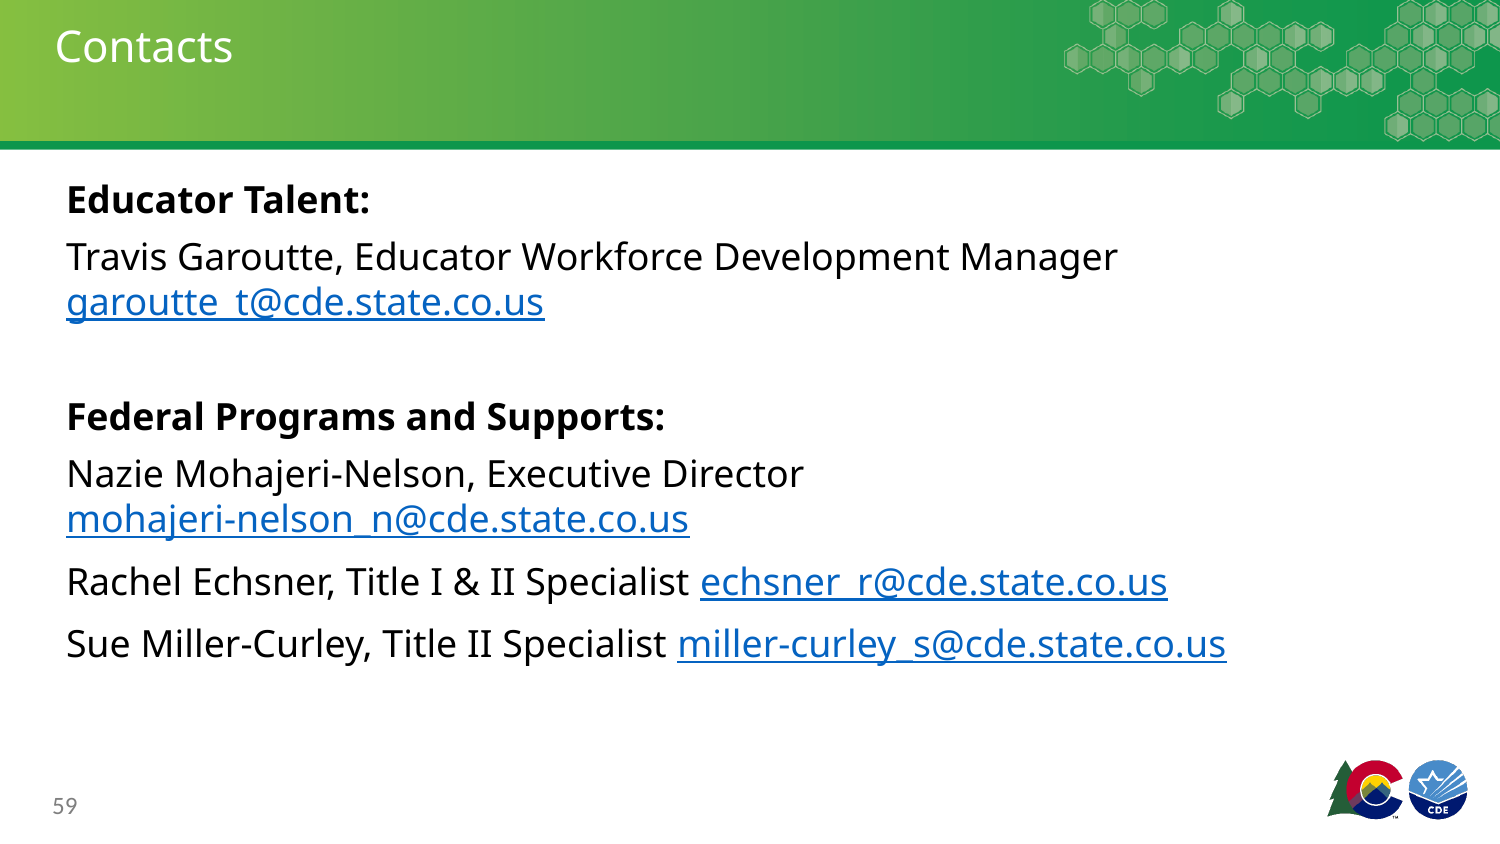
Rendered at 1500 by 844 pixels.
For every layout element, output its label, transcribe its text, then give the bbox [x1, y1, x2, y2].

picture [1326, 759, 1468, 820]
slide_number 59 [40, 782, 379, 827]
title Contacts [54, 25, 1047, 136]
picture [0, 0, 1500, 150]
list Educator Talent: Travis Garoutte, Educator Workforce Development Manager garoutte_t@cde.state.co.us Federal Programs and Supports: Nazie Mohajeri-Nelson, Executive Director mohajeri-nelson_n@cde.state.co.us Rachel Echsner, Title I & II Specialist echsner_r@cde.state.co.us Sue Miller-Curley, Title II Specialist miller-curley_s@cde.state.co.us [66, 181, 1434, 717]
